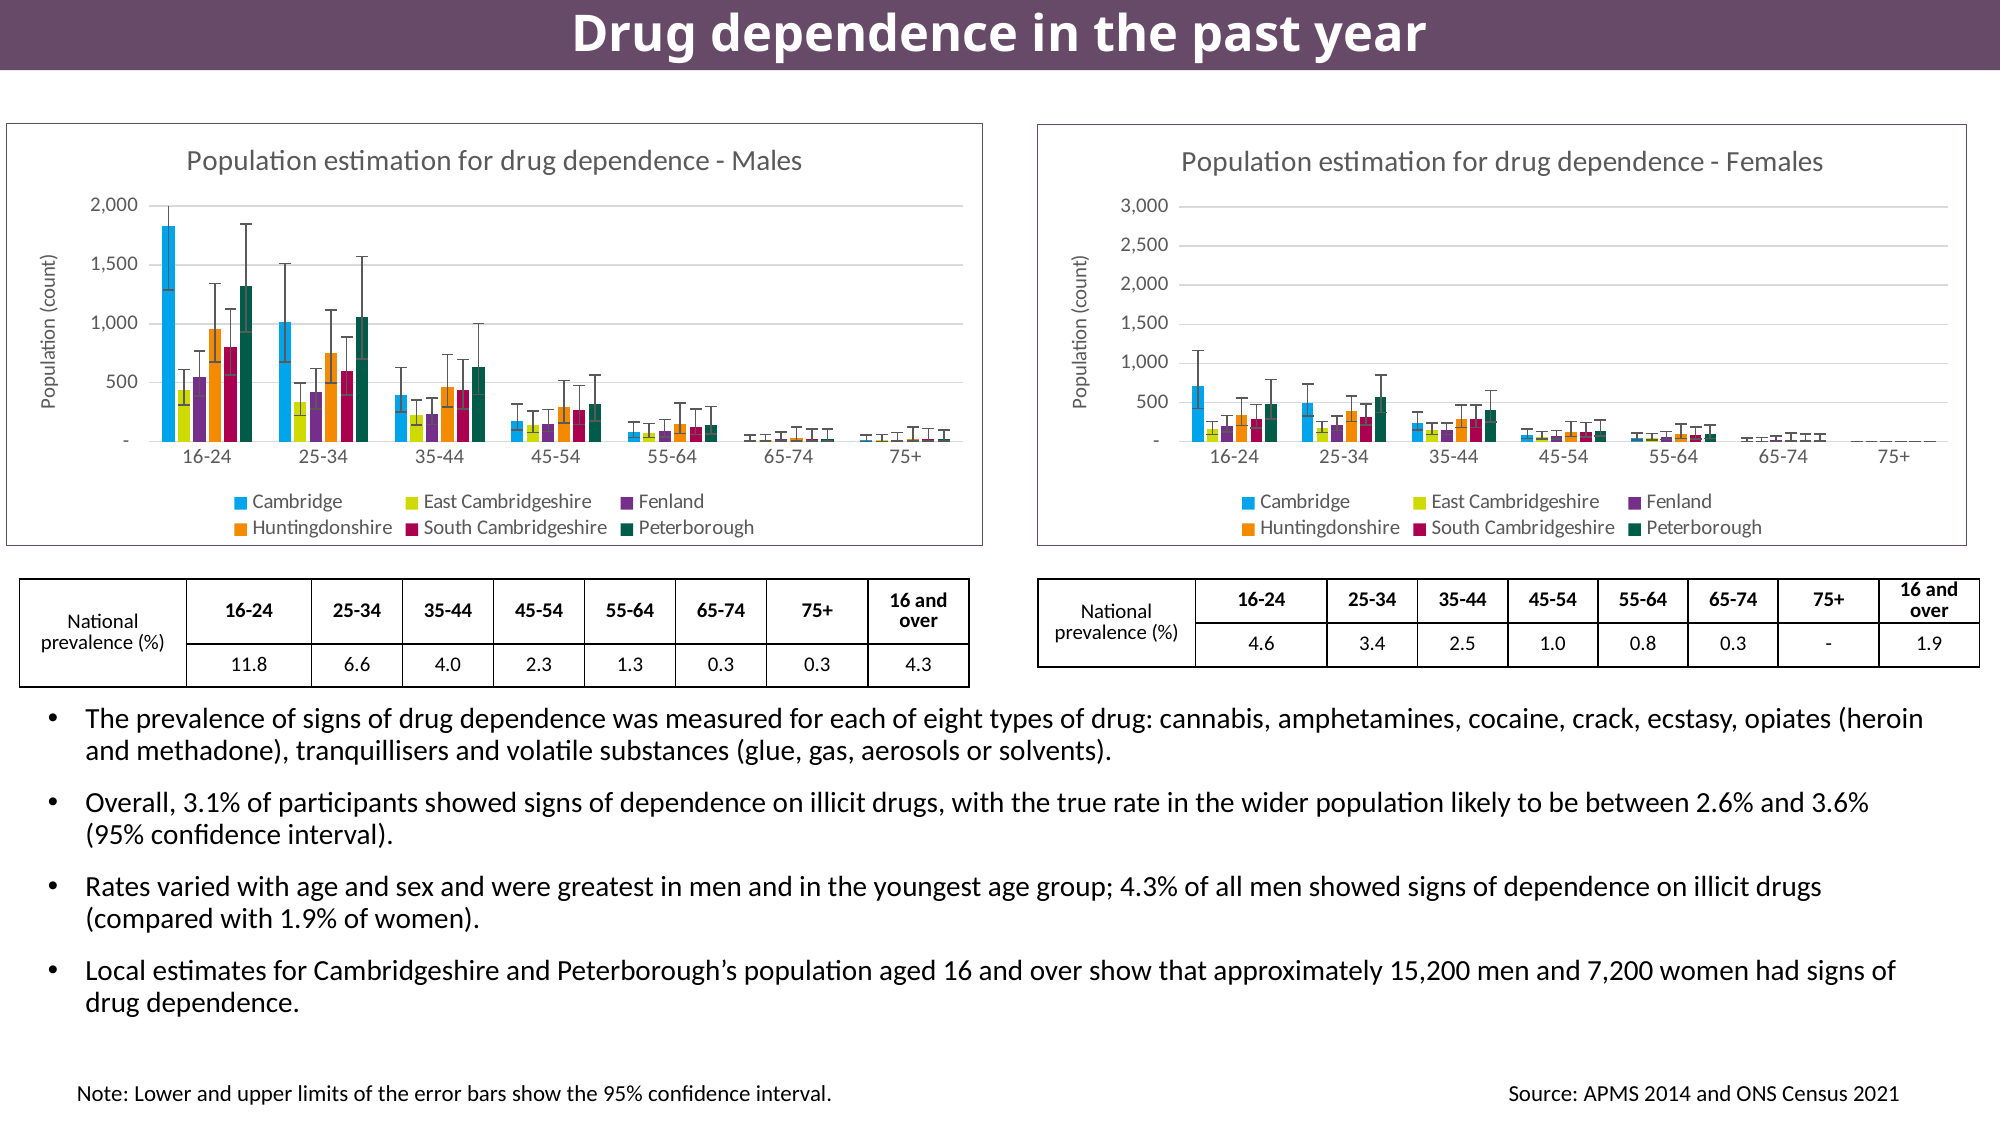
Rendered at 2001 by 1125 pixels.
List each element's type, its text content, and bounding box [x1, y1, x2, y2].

table_header 75+ [767, 580, 867, 643]
table_cell 0.3 [1689, 624, 1777, 666]
table_cell 4.0 [403, 645, 493, 686]
table_cell 2.5 [1418, 624, 1507, 666]
table_header 65-74 [1689, 580, 1777, 622]
table_header 35-44 [403, 580, 493, 643]
table_cell 1.3 [585, 645, 675, 686]
text_box Source: APMS 2014 and ONS Census 2021 [1493, 1071, 1916, 1114]
table_header 65-74 [676, 580, 766, 643]
table_cell 1.9 [1880, 624, 1979, 666]
table_cell 4.3 [869, 645, 968, 686]
table_header 25-34 [312, 580, 402, 643]
table_cell 1.0 [1509, 624, 1597, 666]
table_header 16 and over [869, 580, 968, 643]
table_header 25-34 [1328, 580, 1417, 622]
table_cell 11.8 [187, 645, 311, 686]
table_header 55-64 [1599, 580, 1687, 622]
table_header 35-44 [1418, 580, 1507, 622]
chart [6, 123, 983, 546]
table_header 16-24 [1196, 580, 1326, 622]
table_header 75+ [1779, 580, 1878, 622]
table_header 16 and over [1880, 580, 1979, 622]
table_cell 2.3 [494, 645, 584, 686]
text_box [42, 944, 1955, 1099]
table_cell 3.4 [1328, 624, 1417, 666]
table_cell 0.8 [1599, 624, 1687, 666]
table_header 45-54 [494, 580, 584, 643]
table_cell 0.3 [676, 645, 766, 686]
table_header National prevalence (%) [20, 580, 186, 686]
title Drug dependence in the past year [0, 0, 2000, 71]
table_cell 4.6 [1196, 624, 1326, 666]
text_box The prevalence of signs of drug dependence was measured for each of eight types of drug: cannabis, amphetamines, cocaine, crack, ecstasy, opiates (heroin and methadone), tranquillisers and volatile substances (glue, gas, aerosols or solvents). Overall, 3.1% of participants showed signs of dependence on illicit drugs, with the true rate in the wider population likely to be between 2.6% and 3.6% (95% confidence interval). Rates varied with age and sex and were greatest in men and in the youngest age group; 4.3% of all men showed signs of dependence on illicit drugs (compared with 1.9% of women). Local estimates for Cambridgeshire and Peterborough’s population aged 16 and over show that approximately 15,200 men and 7,200 women had signs of drug dependence. [33, 696, 1945, 1069]
chart [1037, 124, 1967, 546]
table_header National prevalence (%) [1039, 580, 1195, 666]
table_cell 6.6 [312, 645, 402, 686]
text_box [55, 694, 1967, 944]
table_cell 0.3 [767, 645, 867, 686]
text_box Note: Lower and upper limits of the error bars show the 95% confidence interval. [62, 1071, 849, 1114]
table_header 16-24 [187, 580, 311, 643]
table_cell - [1779, 624, 1878, 666]
table_header 45-54 [1509, 580, 1597, 622]
table_header 55-64 [585, 580, 675, 643]
